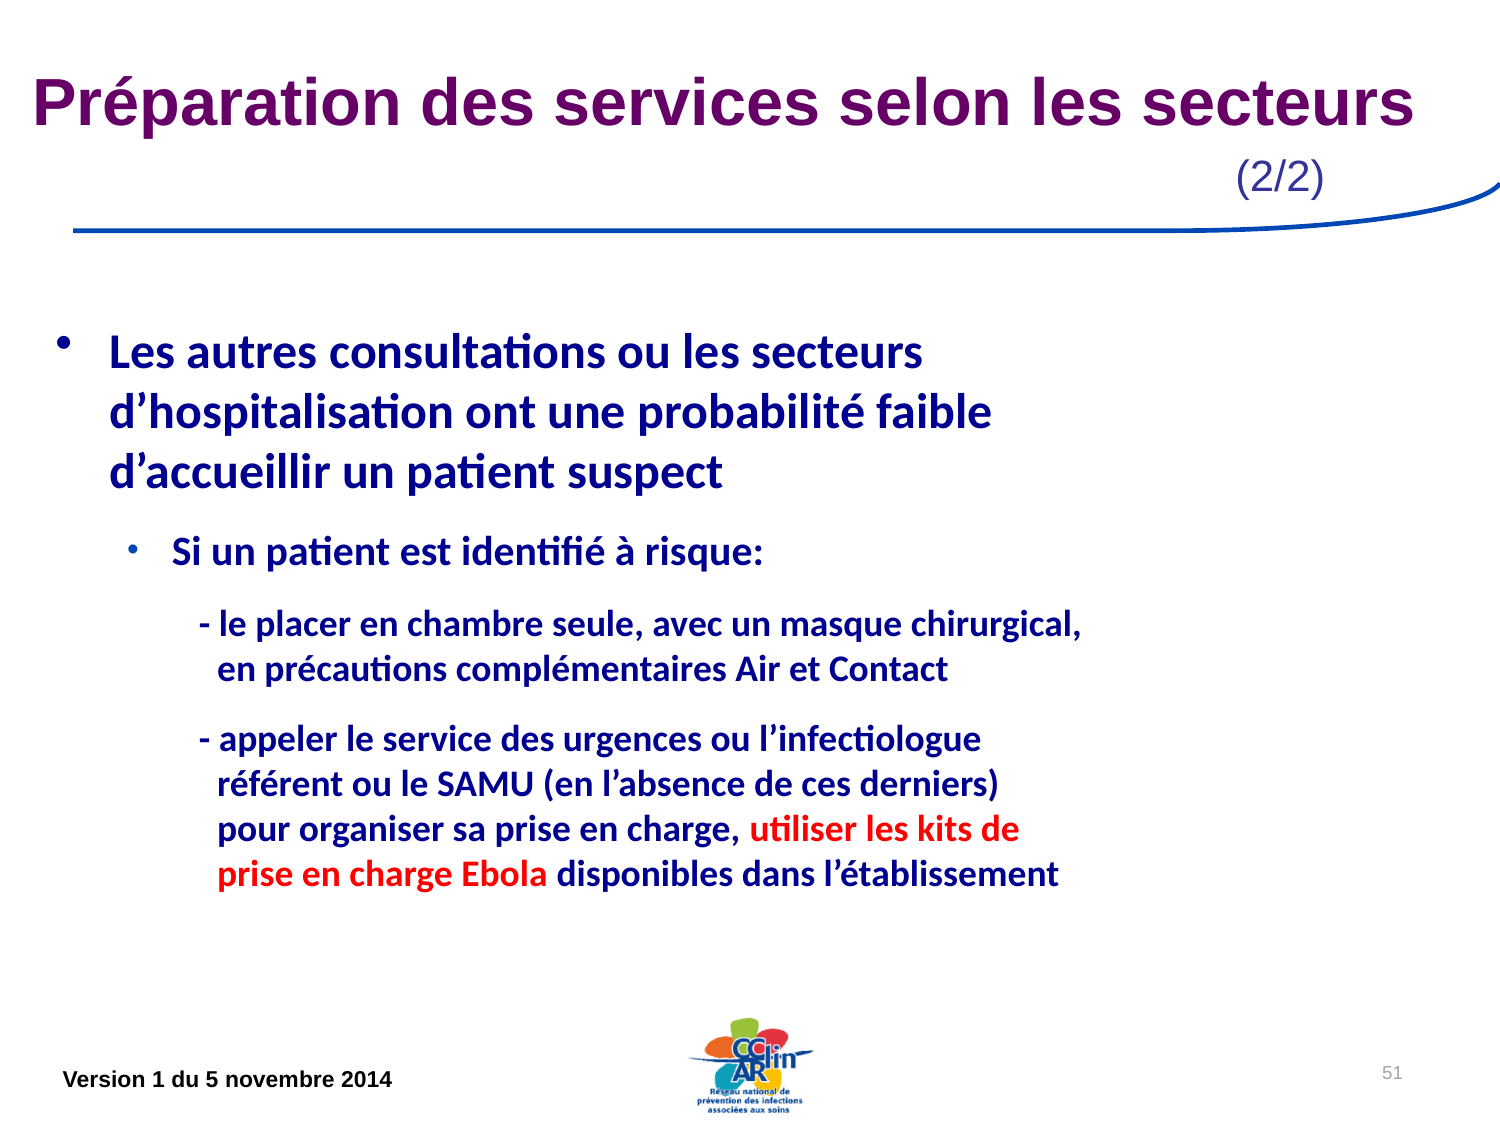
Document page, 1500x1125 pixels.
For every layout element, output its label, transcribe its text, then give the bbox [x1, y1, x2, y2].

slide_number 51 [1293, 1053, 1418, 1103]
picture [672, 1012, 827, 1123]
text_box (2/2) [1220, 140, 1341, 208]
title Préparation des services selon les secteurs [17, 44, 1477, 233]
list Les autres consultations ou les secteurs d’hospitalisation ont une probabilité faible d’accueillir un patient suspect Si un patient est identifié à risque: - le placer en chambre seule, avec un masque chirurgical, en précautions complémentaires Air et Contact - appeler le service des urgences ou l’infectiologue référent ou le SAMU (en l’absence de ces derniers) pour organiser sa prise en charge, utiliser les kits de prise en charge Ebola disponibles dans l’établissement [40, 311, 1105, 1012]
